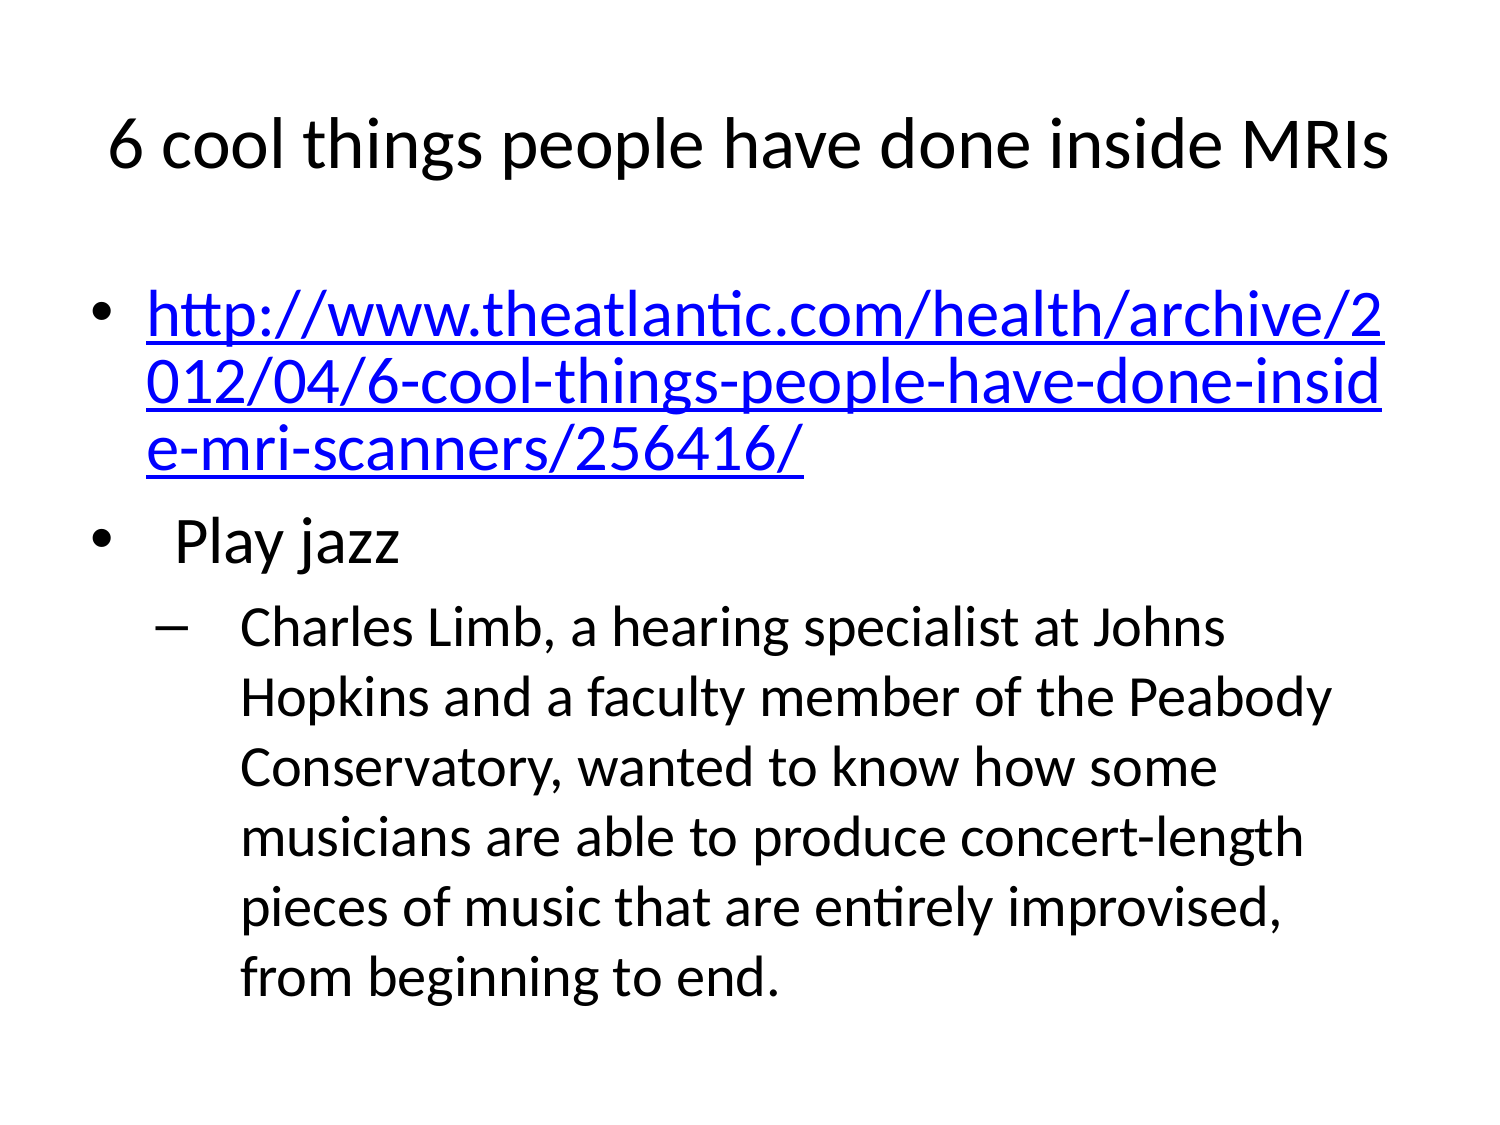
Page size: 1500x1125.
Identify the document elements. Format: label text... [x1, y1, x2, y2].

title 6 cool things people have done inside MRIs [75, 45, 1425, 233]
list http://www.theatlantic.com/health/archive/2012/04/6-cool-things-people-have-done-inside-mri-scanners/256416/ Play jazz Charles Limb, a hearing specialist at Johns Hopkins and a faculty member of the Peabody Conservatory, wanted to know how some musicians are able to produce concert-length pieces of music that are entirely improvised, from beginning to end. [75, 262, 1425, 1005]
